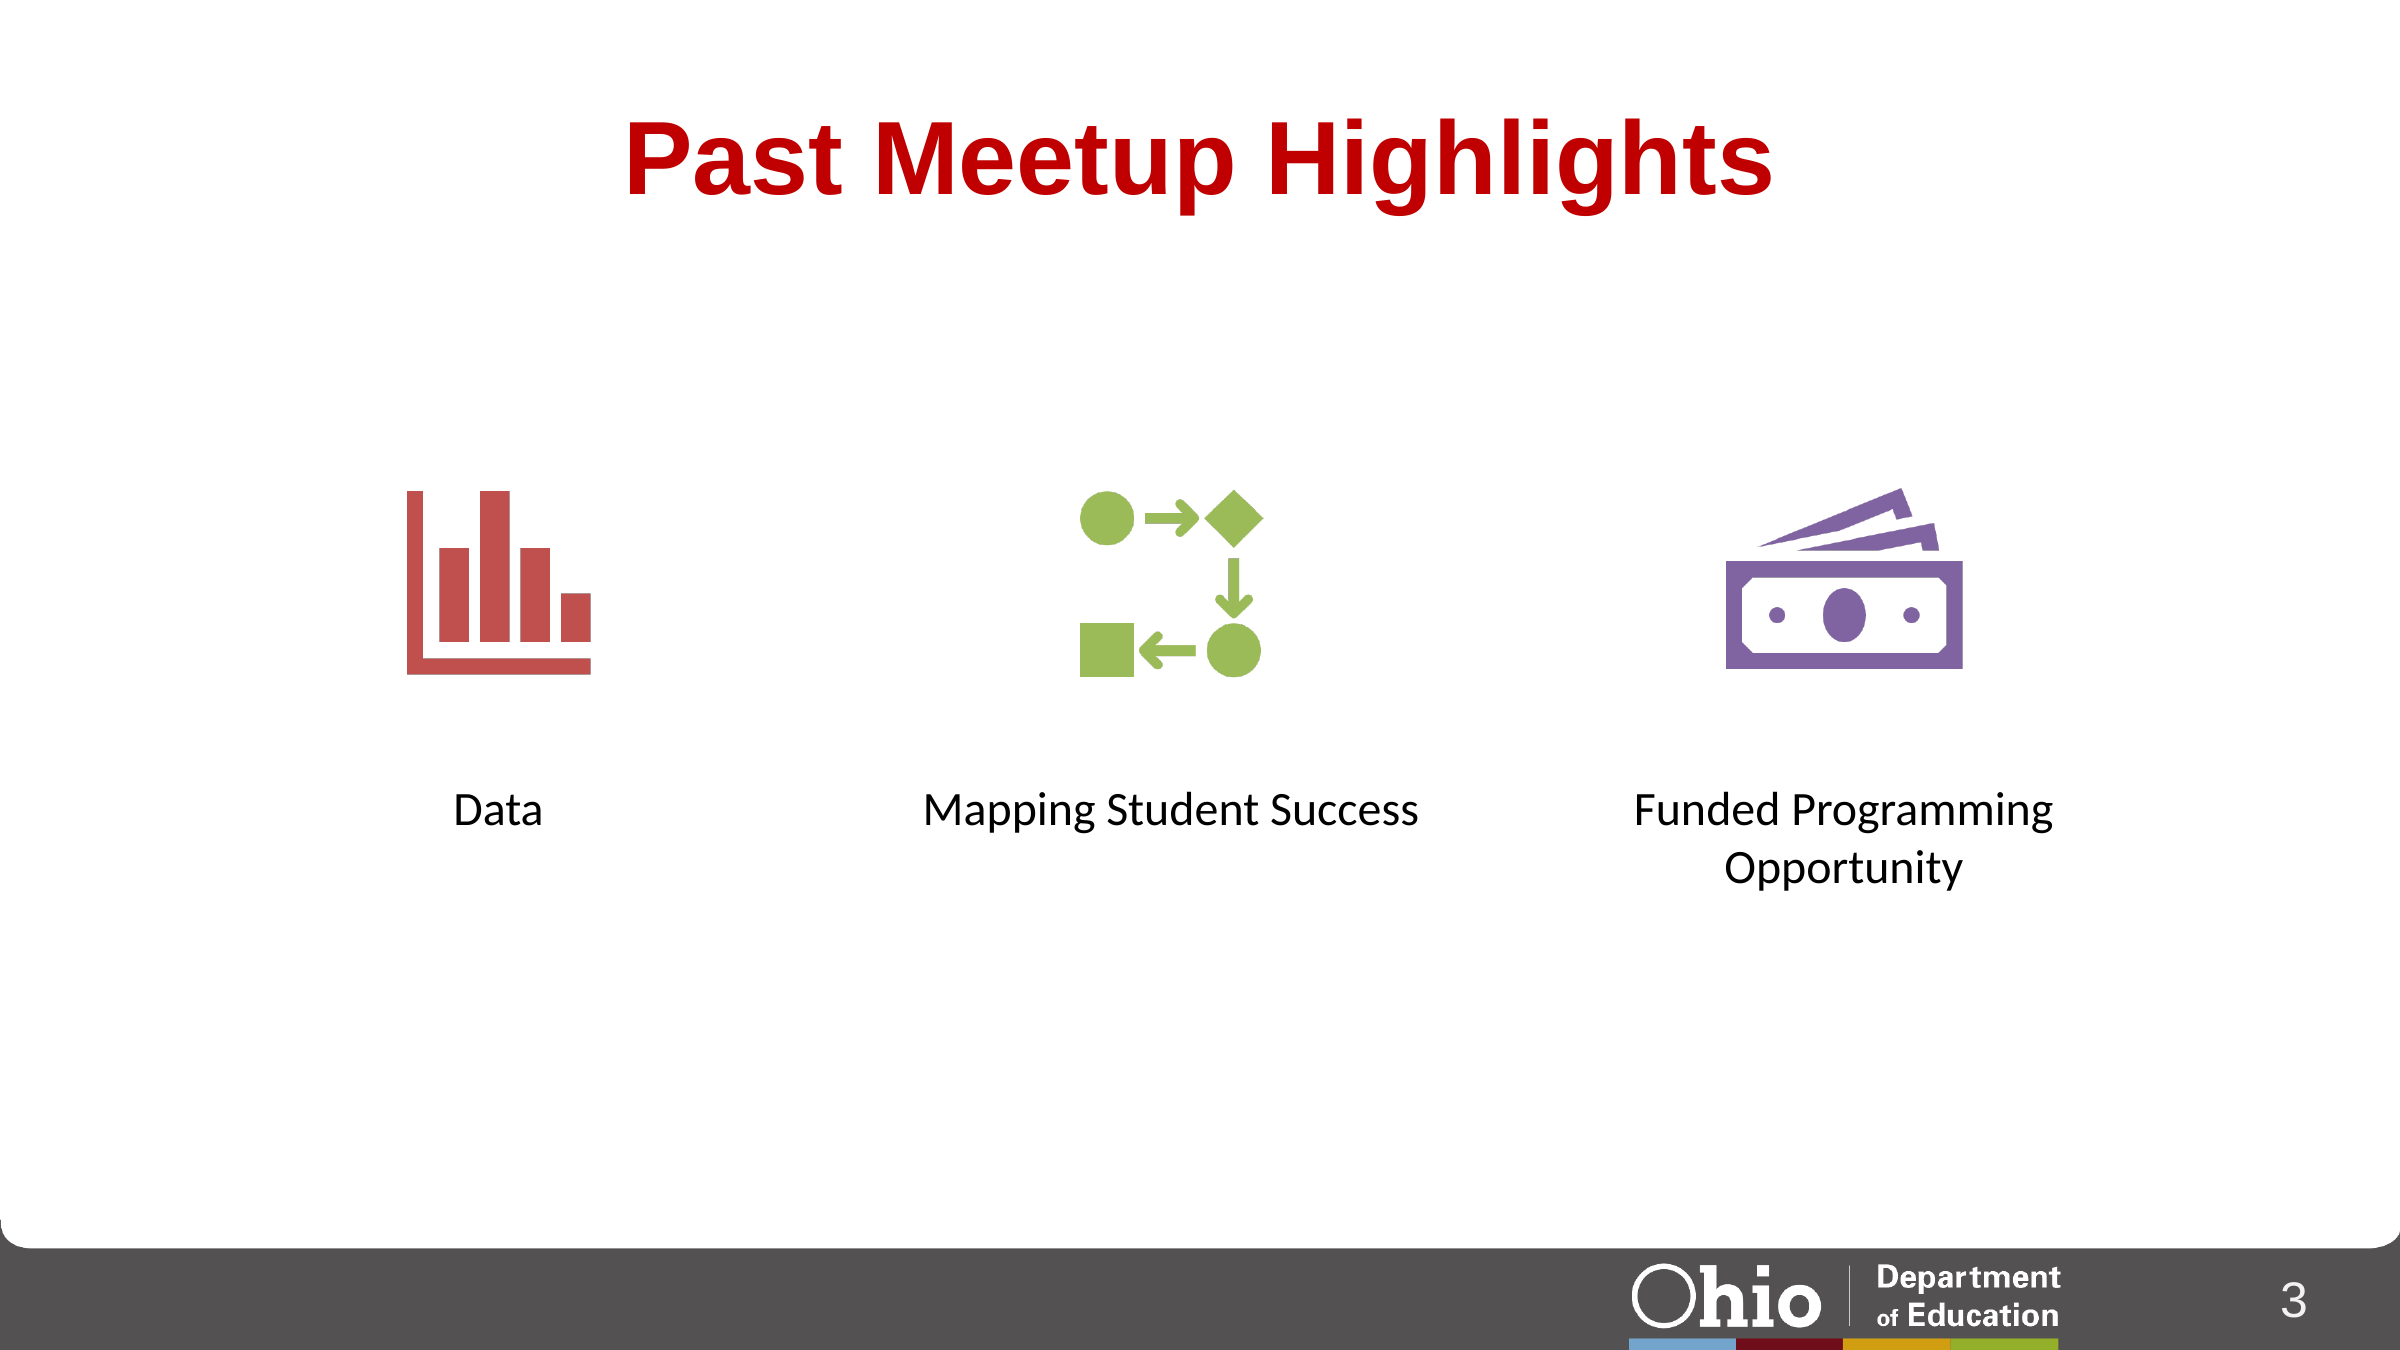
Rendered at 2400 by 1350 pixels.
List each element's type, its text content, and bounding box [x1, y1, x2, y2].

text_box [135, 246, 2207, 1104]
picture [0, 1209, 2400, 1350]
title Past Meetup Highlights [120, 90, 2280, 217]
slide_number 3 [2265, 1260, 2397, 1336]
